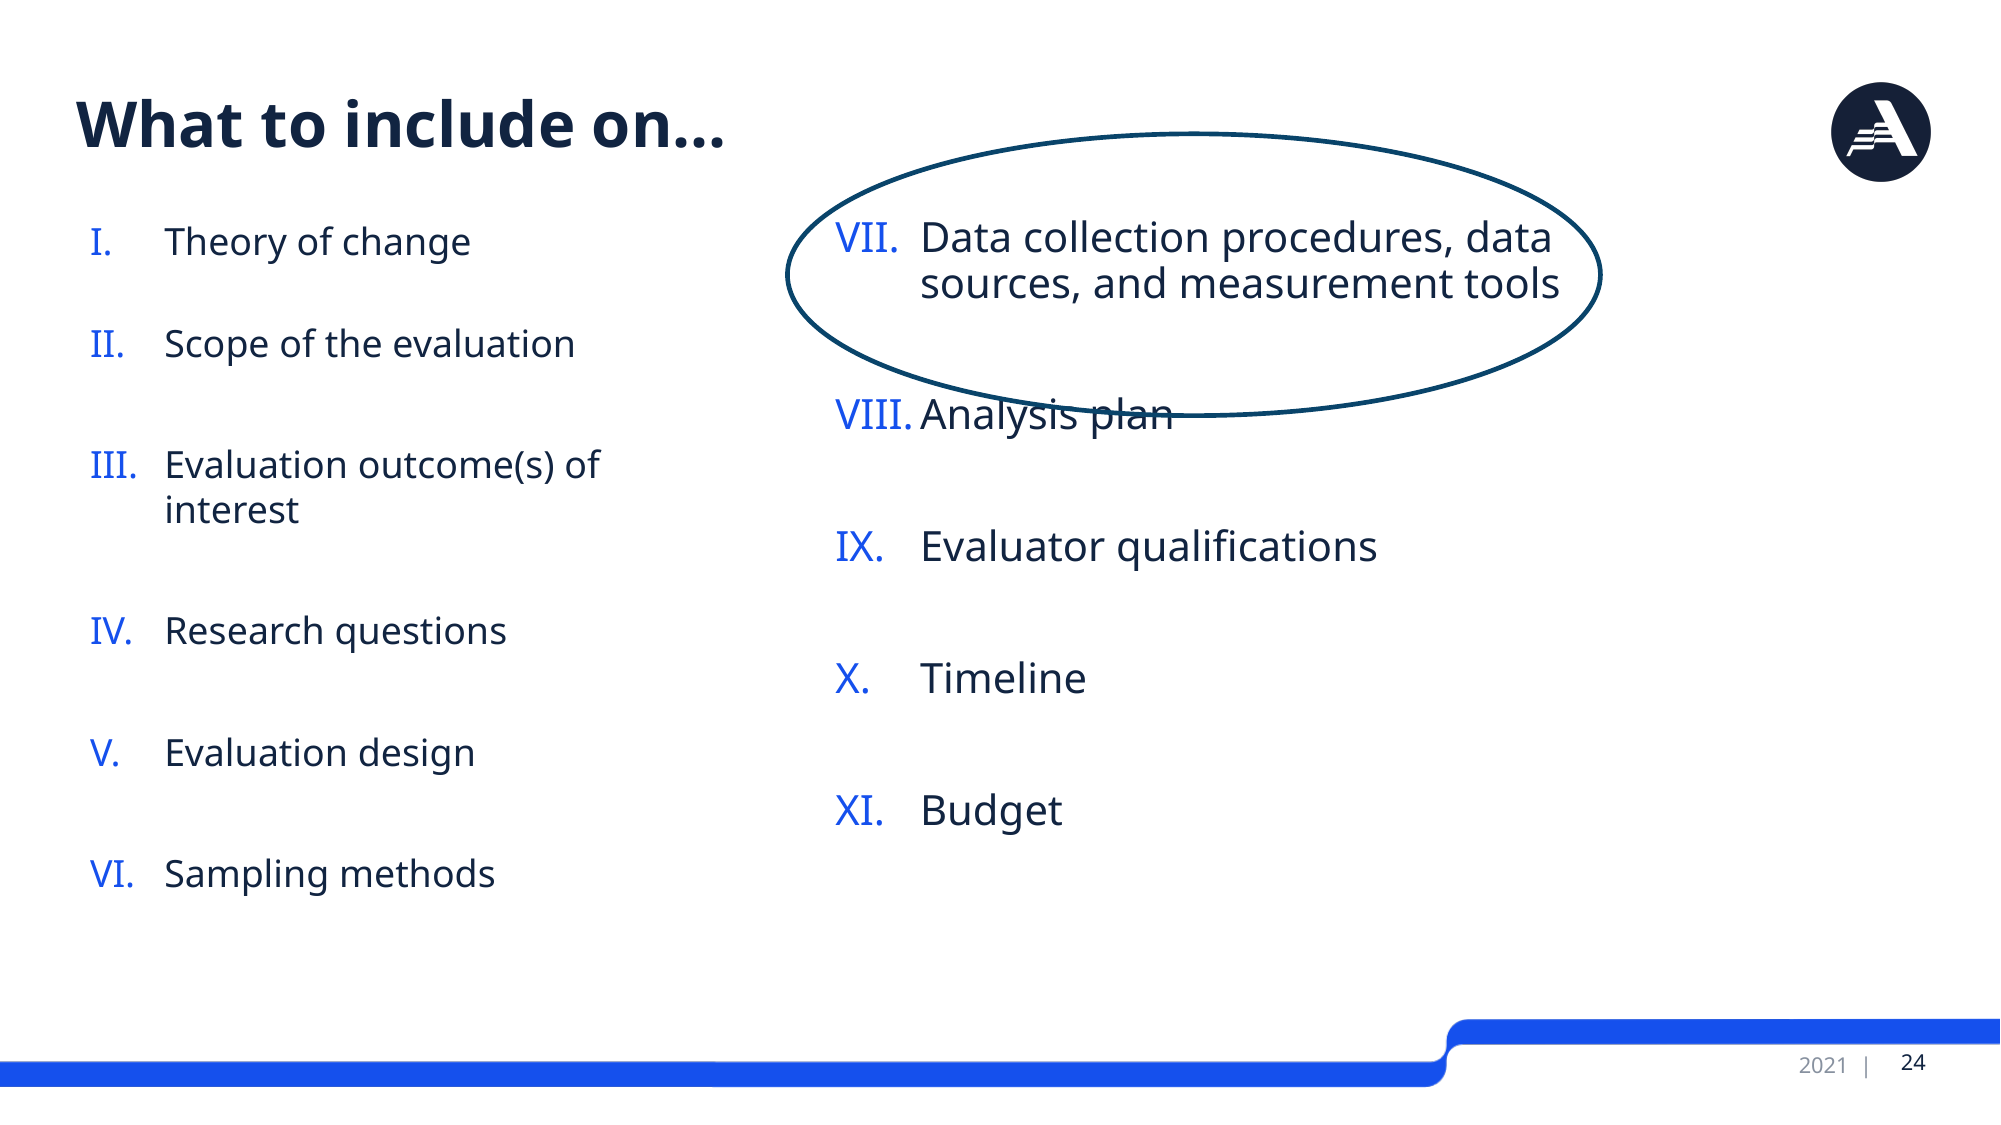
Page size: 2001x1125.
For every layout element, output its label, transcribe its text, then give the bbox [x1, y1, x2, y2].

picture [0, 1018, 2000, 1088]
slide_number 24 [1889, 1052, 1938, 1075]
slide_number 2021 | [1750, 1053, 1888, 1076]
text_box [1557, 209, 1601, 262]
text_box [786, 132, 1602, 417]
text_box Theory of change Scope of the evaluation Evaluation outcome(s) of interest Research questions Evaluation design Sampling methods [74, 210, 750, 909]
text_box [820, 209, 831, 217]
picture [1831, 82, 1931, 182]
text_box Data collection procedures, data sources, and measurement tools Analysis plan Evaluator qualifications Timeline Budget [820, 287, 1601, 909]
title What to include on... [76, 93, 1074, 162]
